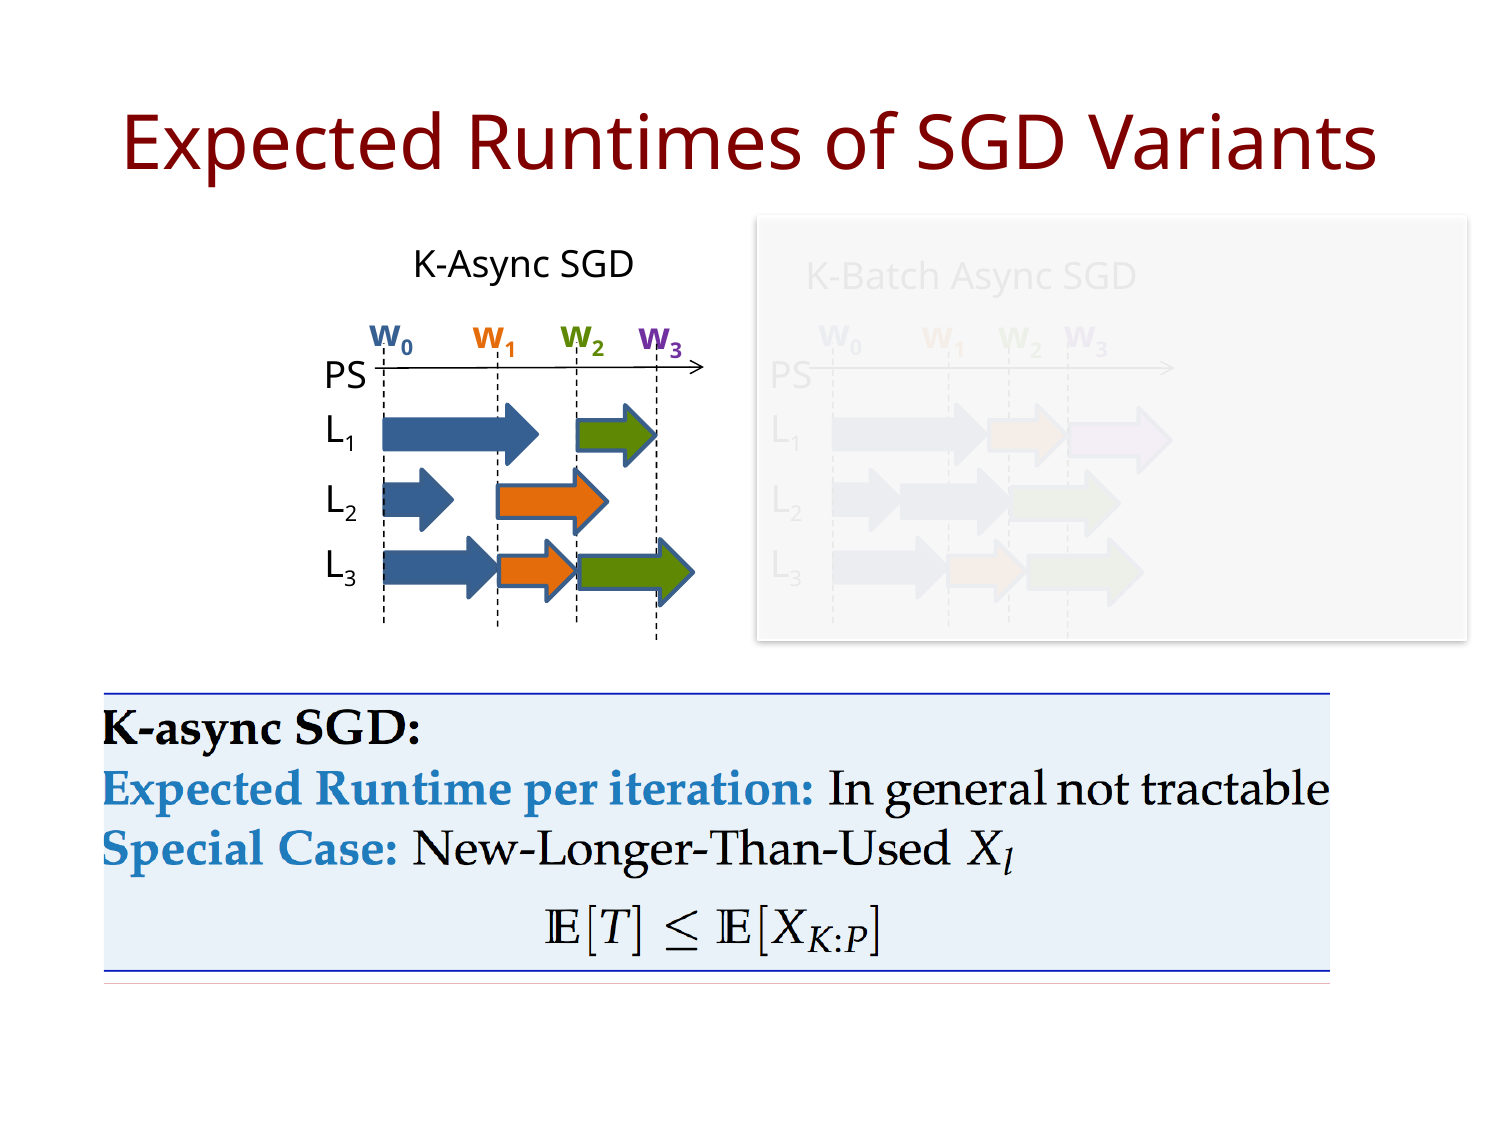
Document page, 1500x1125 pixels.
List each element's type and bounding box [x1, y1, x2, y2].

list [103, 689, 1331, 985]
title [75, 45, 1425, 233]
text_box [312, 215, 1467, 641]
